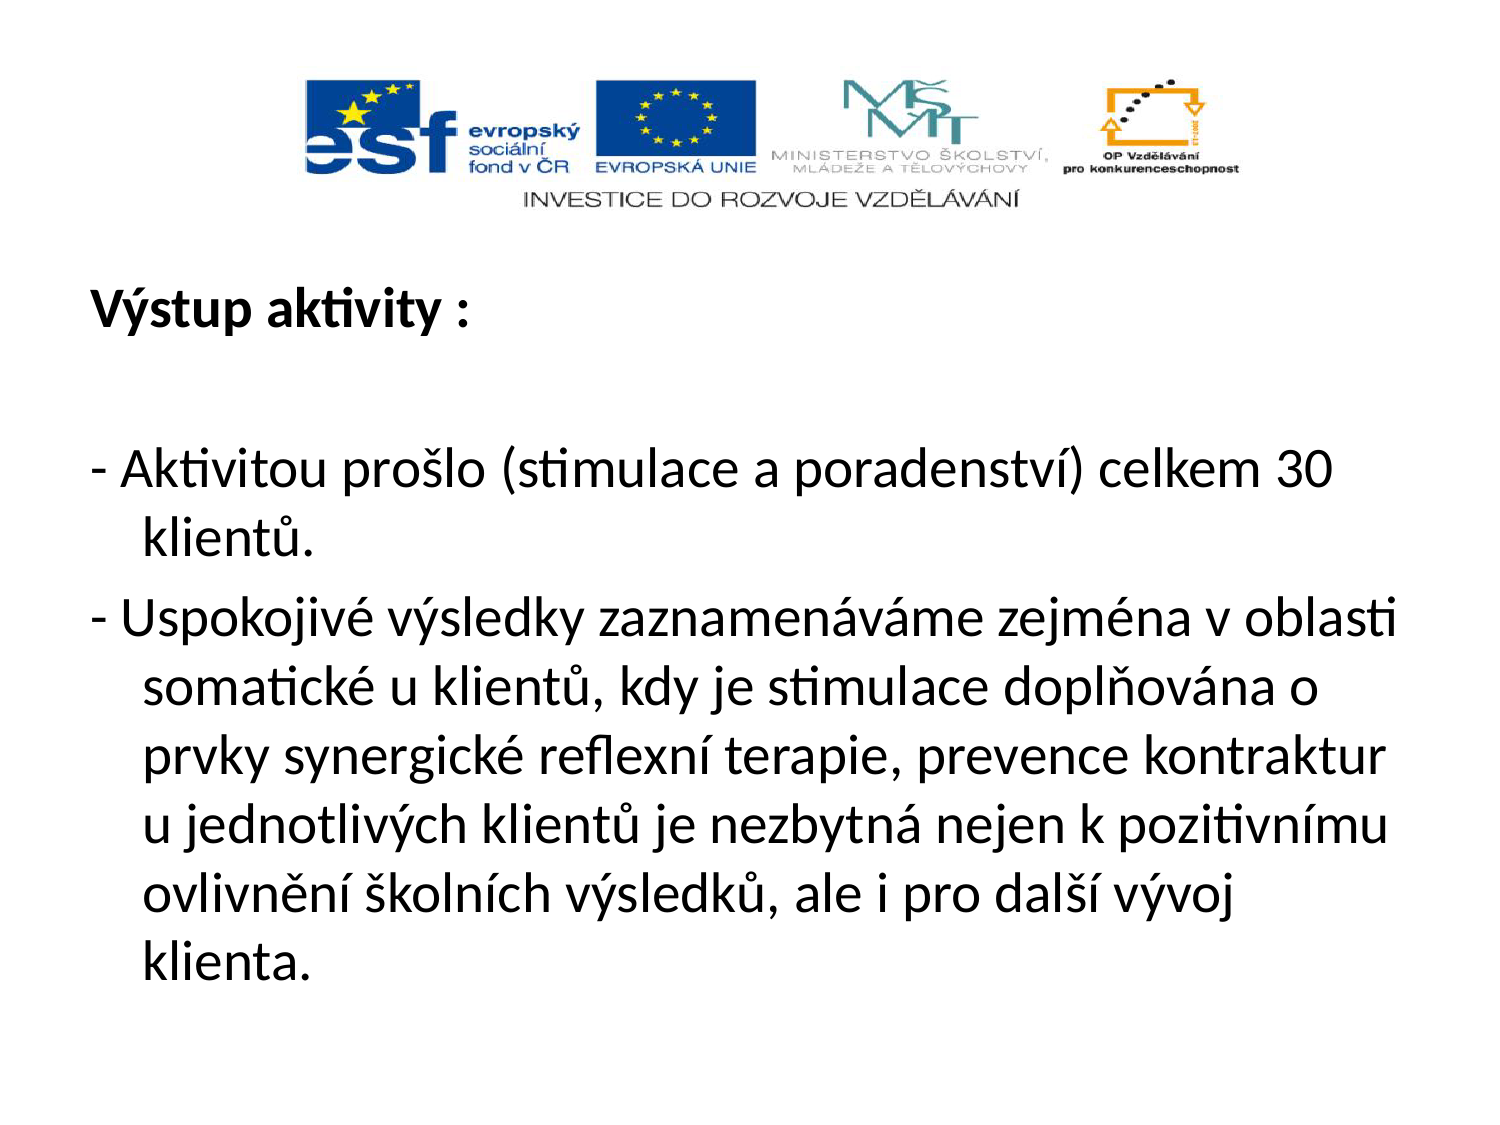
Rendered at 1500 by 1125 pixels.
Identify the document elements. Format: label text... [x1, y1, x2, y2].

list Výstup aktivity : - Aktivitou prošlo (stimulace a poradenství) celkem 30 klientů. - Uspokojivé výsledky zaznamenáváme zejména v oblasti somatické u klientů, kdy je stimulace doplňována o prvky synergické reflexní terapie, prevence kontraktur u jednotlivých klientů je nezbytná nejen k pozitivnímu ovlivnění školních výsledků, ale i pro další vývoj klienta. [75, 262, 1425, 1005]
picture [277, 66, 1270, 221]
